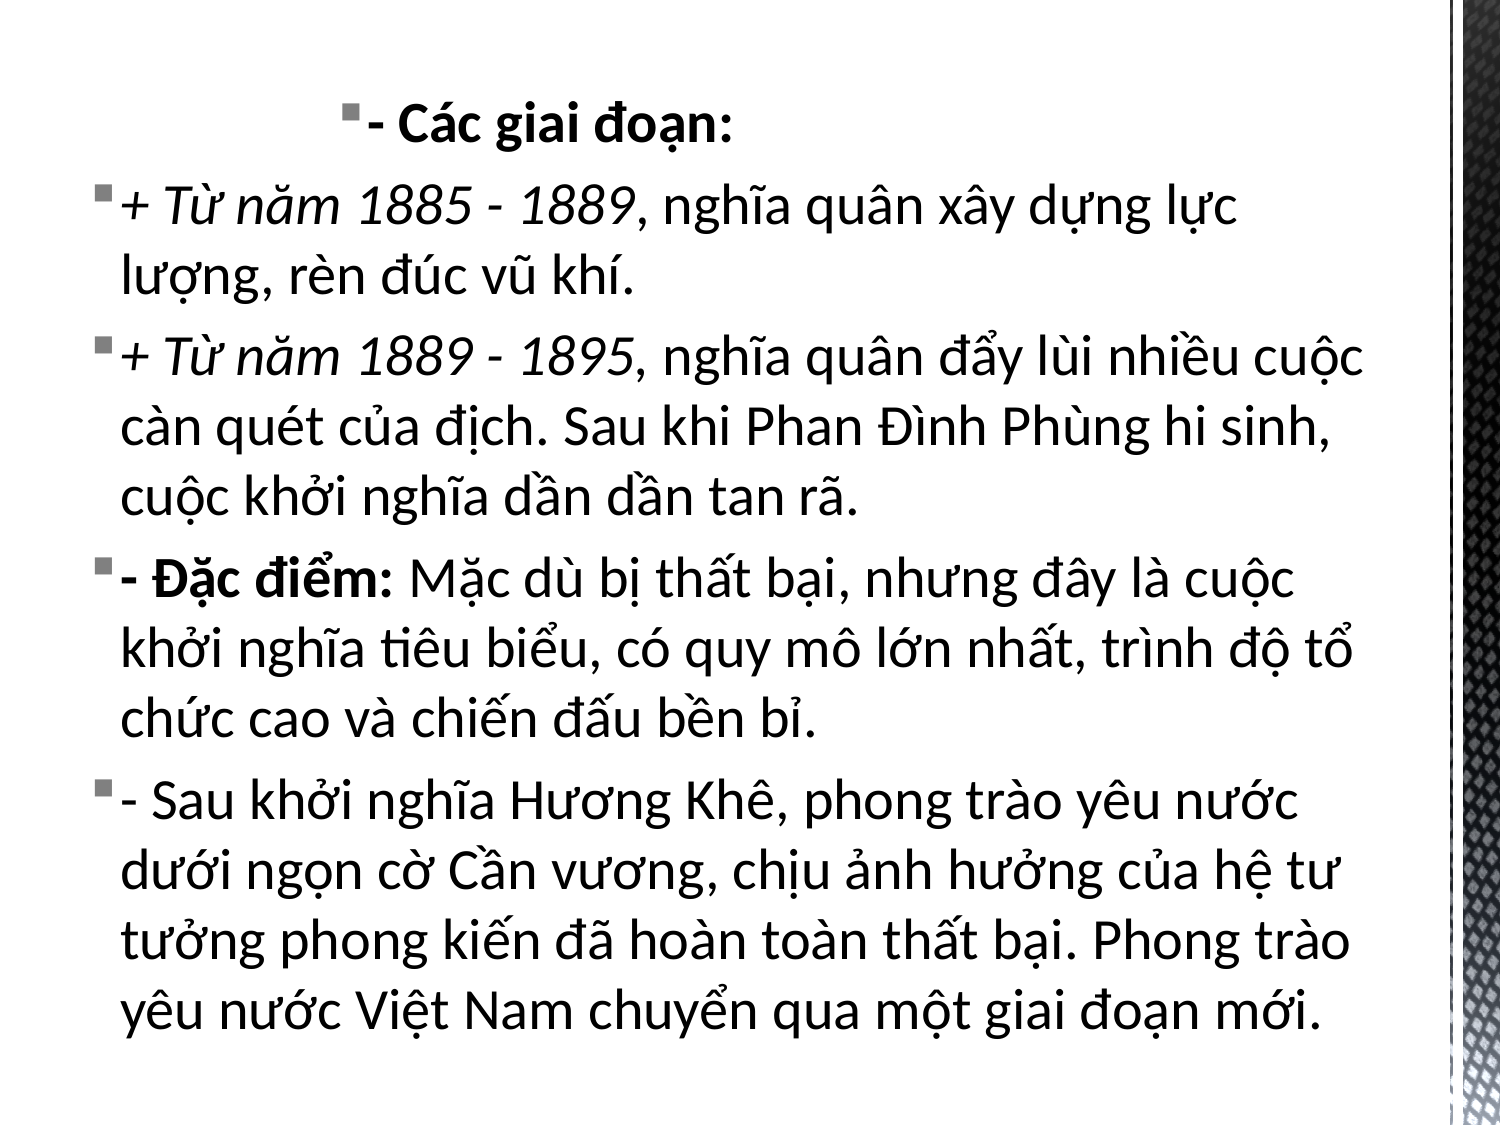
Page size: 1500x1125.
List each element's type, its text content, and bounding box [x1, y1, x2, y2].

picture [1447, 0, 1500, 1125]
list - Các giai đoạn: + Từ năm 1885 - 1889, nghĩa quân xây dựng lực lượng, rèn đúc vũ khí. + Từ năm 1889 - 1895, nghĩa quân đẩy lùi nhiều cuộc càn quét của địch. Sau khi Phan Đình Phùng hi sinh, cuộc khởi nghĩa dần dần tan rã. - Đặc điểm: Mặc dù bị thất bại, nhưng đây là cuộc khởi nghĩa tiêu biểu, có quy mô lớn nhất, trình độ tổ chức cao và chiến đấu bền bỉ. - Sau khởi nghĩa Hương Khê, phong trào yêu nước dưới ngọn cờ Cần vương, chịu ảnh hưởng của hệ tư tưởng phong kiến đã hoàn toàn thất bại. Phong trào yêu nước Việt Nam chuyển qua một giai đoạn mới. [75, 75, 1400, 1050]
